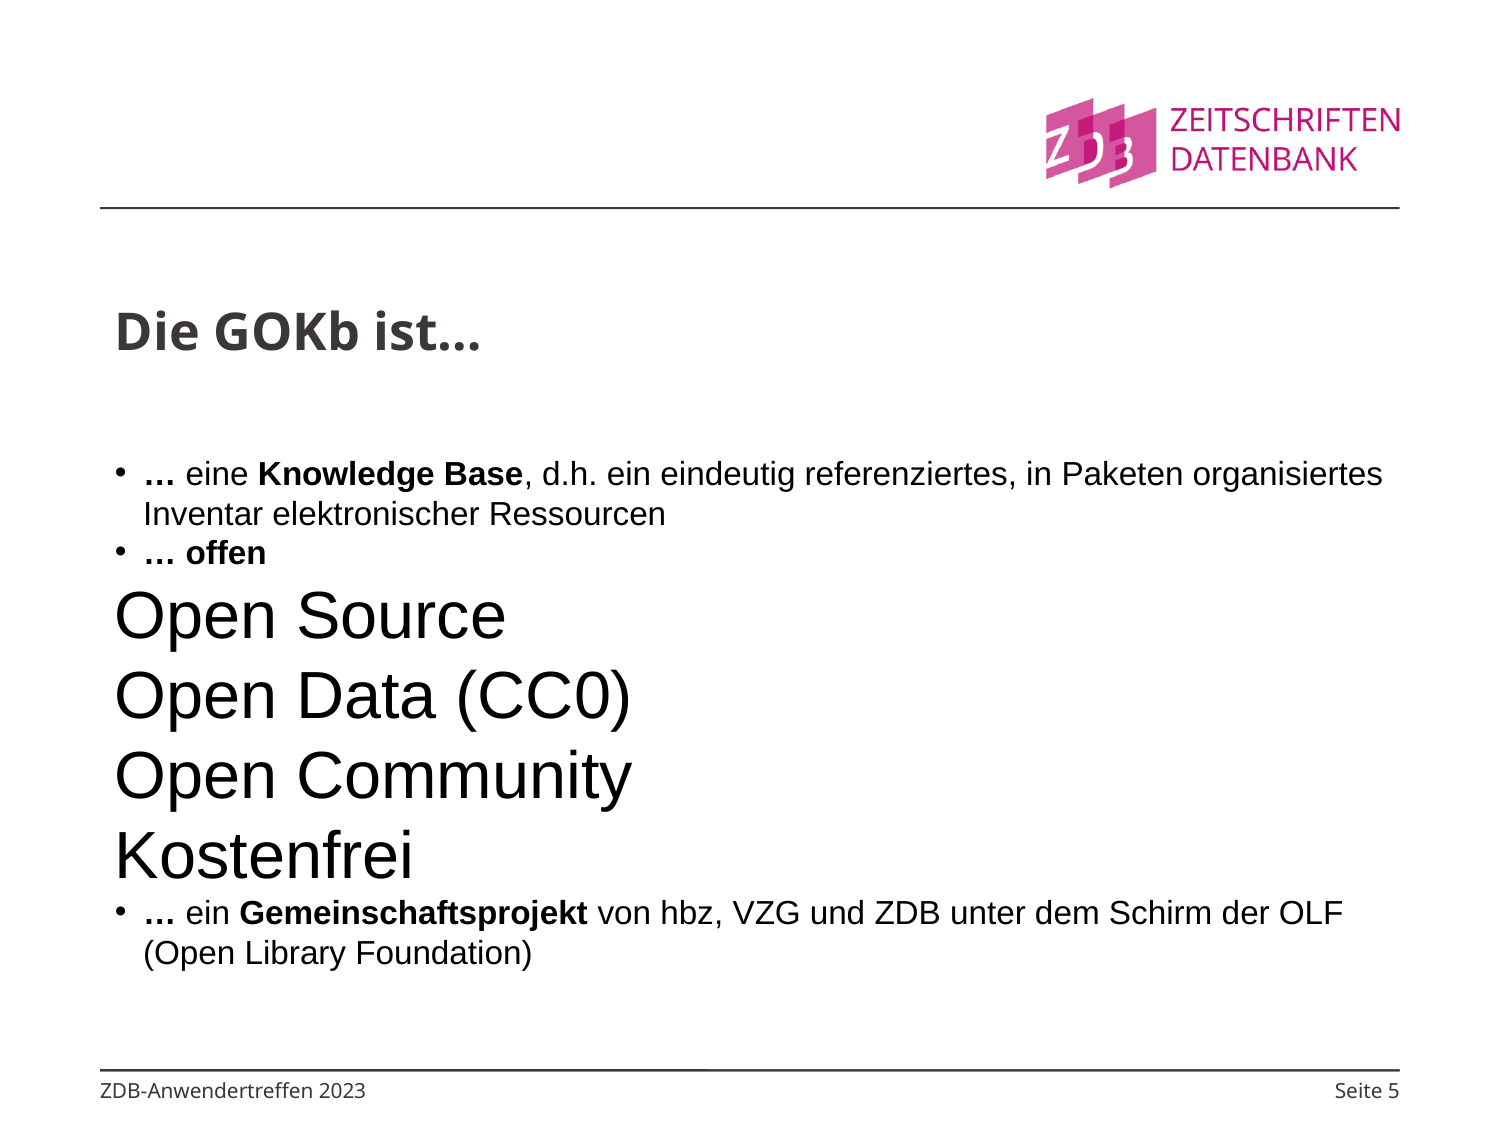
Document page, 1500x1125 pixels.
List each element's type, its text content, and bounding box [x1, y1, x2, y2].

picture [1033, 89, 1412, 197]
title Die GOKb ist… [100, 290, 1400, 405]
subtitle … eine Knowledge Base, d.h. ein eindeutig referenziertes, in Paketen organisiertes Inventar elektronischer Ressourcen … offen Open Source Open Data (CC0) Open Community Kostenfrei … ein Gemeinschaftsprojekt von hbz, VZG und ZDB unter dem Schirm der OLF (Open Library Foundation) [100, 444, 1400, 717]
